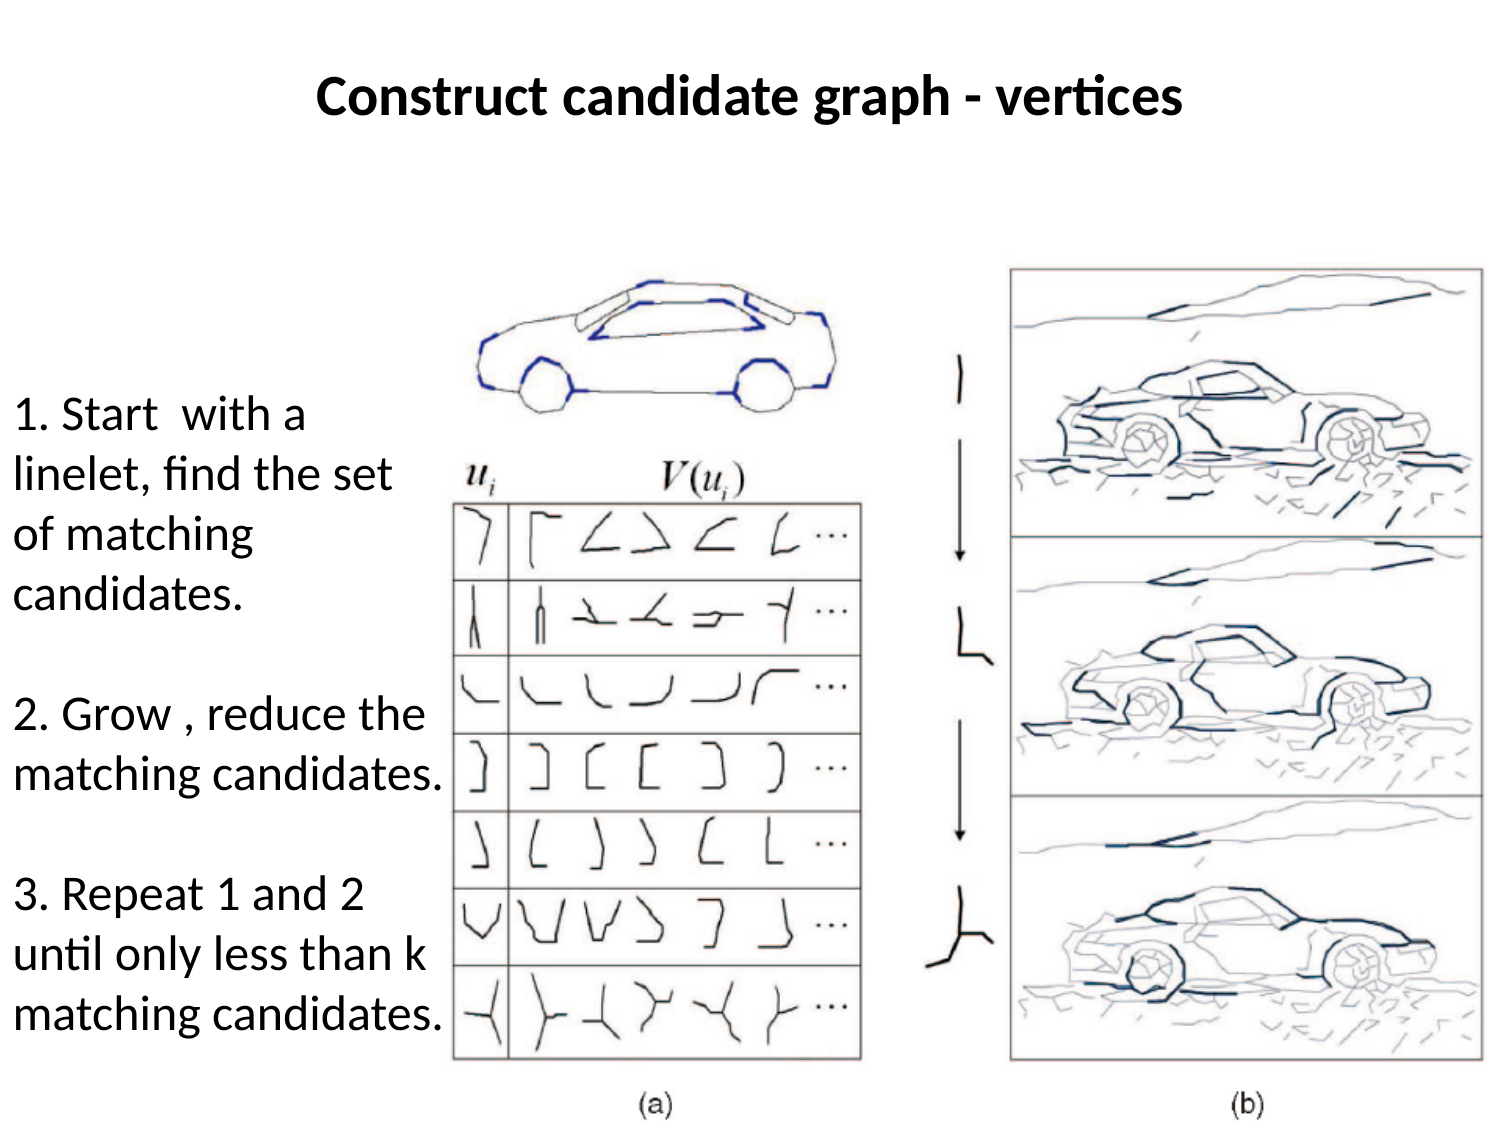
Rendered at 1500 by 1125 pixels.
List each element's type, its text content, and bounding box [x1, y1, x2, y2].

picture [442, 214, 1492, 1123]
text_box Construct candidate graph - vertices [74, 39, 1425, 145]
